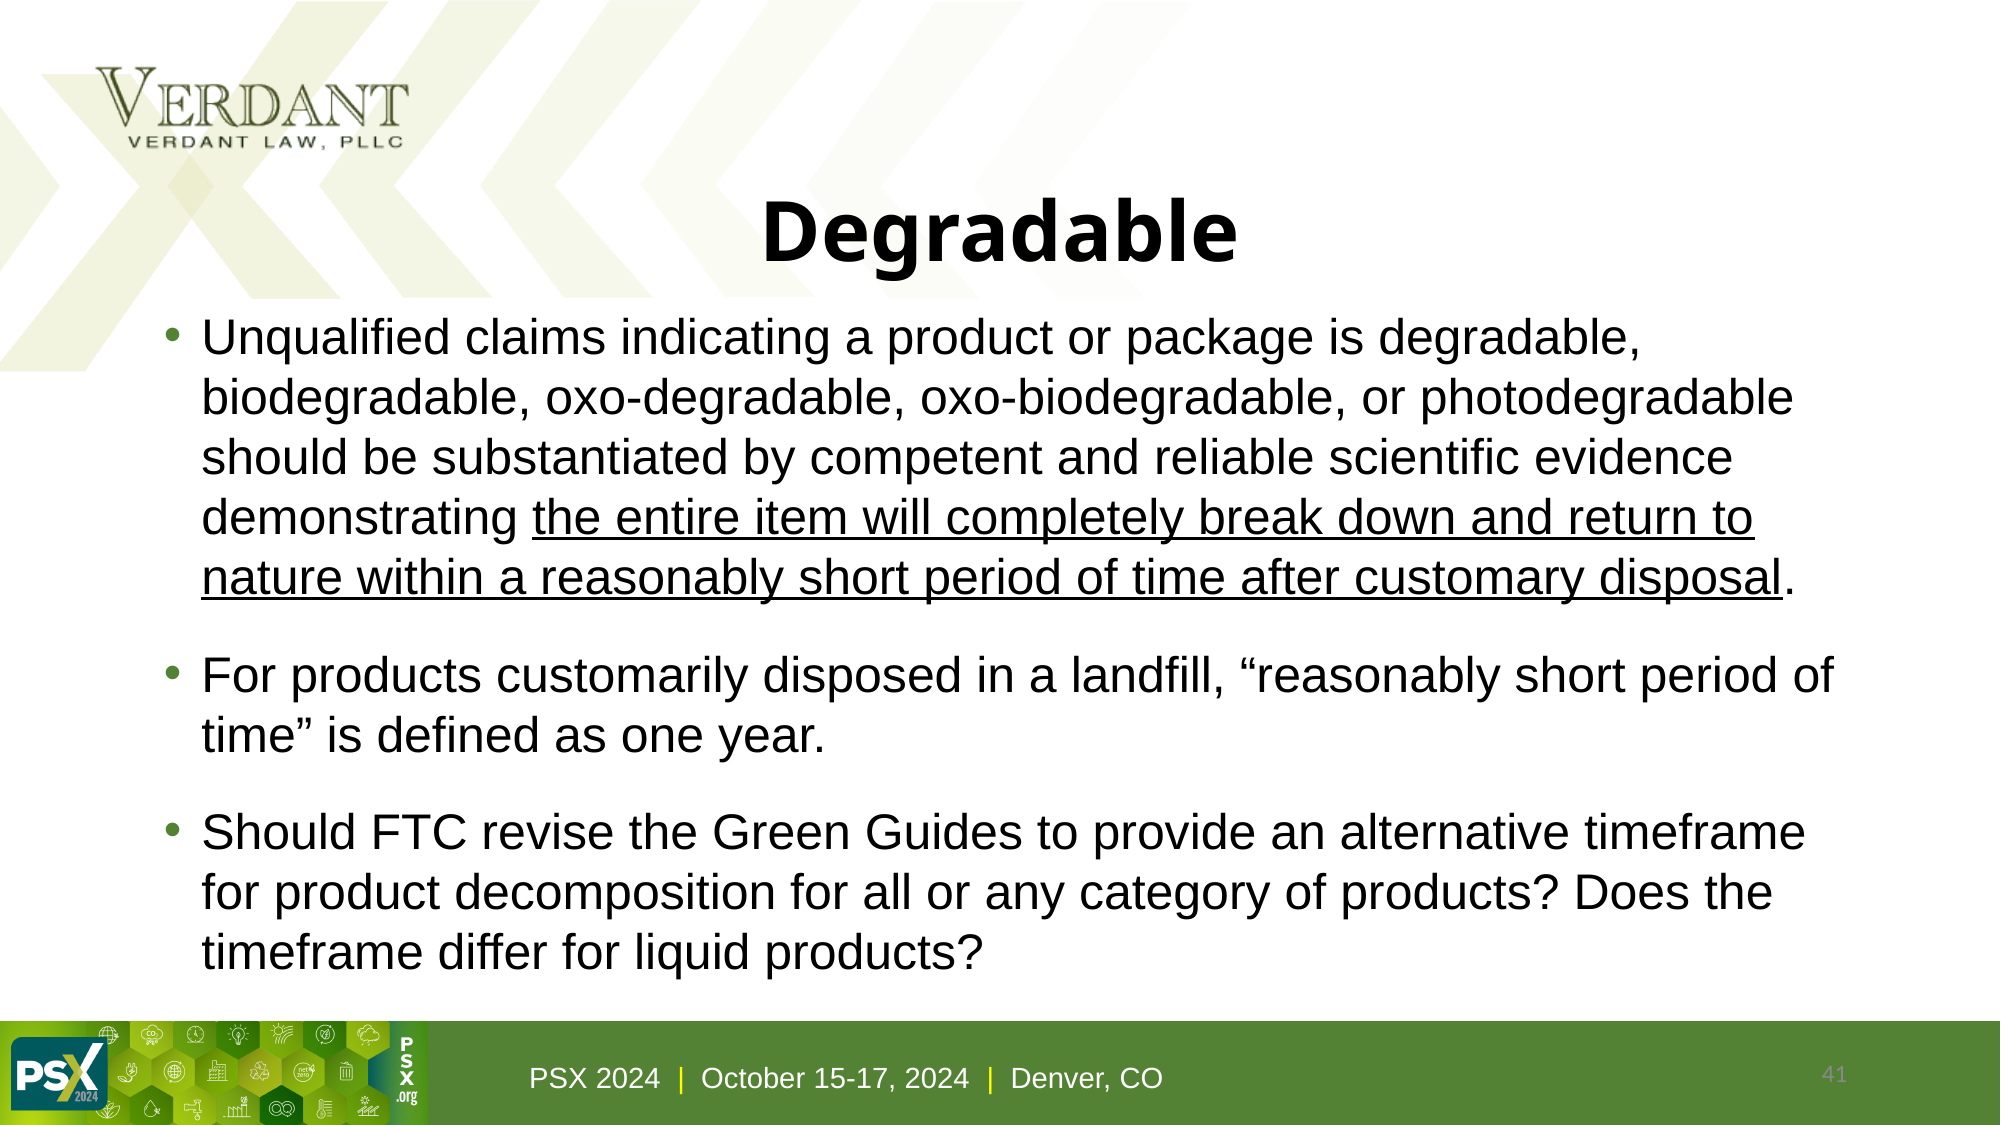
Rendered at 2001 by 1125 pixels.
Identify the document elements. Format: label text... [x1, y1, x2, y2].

picture [0, 0, 1194, 372]
slide_number 41 [1412, 1042, 1863, 1103]
list Unqualified claims indicating a product or package is degradable, biodegradable, oxo-degradable, oxo-biodegradable, or photodegradable should be substantiated by competent and reliable scientific evidence demonstrating the entire item will completely break down and return to nature within a reasonably short period of time after customary disposal. For products customarily disposed in a landfill, “reasonably short period of time” is defined as one year. Should FTC revise the Green Guides to provide an alternative timeframe for product decomposition for all or any category of products? Does the timeframe differ for liquid products? [148, 297, 1878, 1072]
picture [0, 1021, 428, 1125]
title Degradable [225, 142, 1775, 297]
